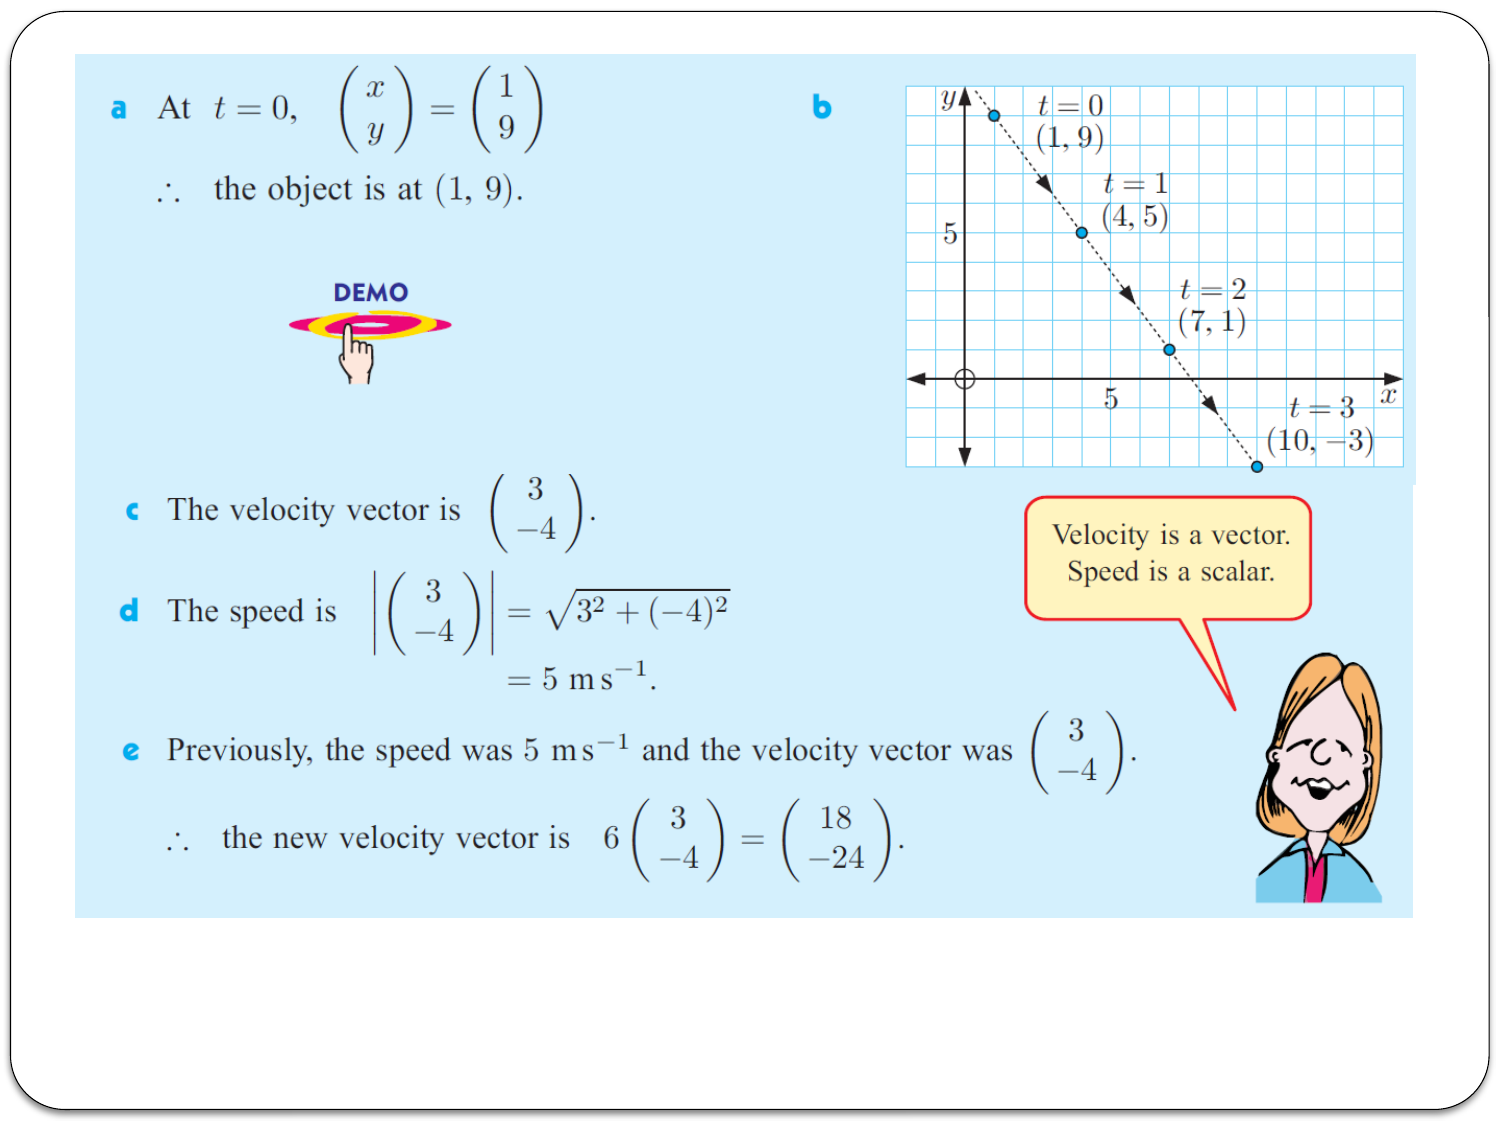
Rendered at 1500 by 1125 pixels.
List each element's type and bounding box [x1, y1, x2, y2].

picture [74, 54, 1416, 918]
